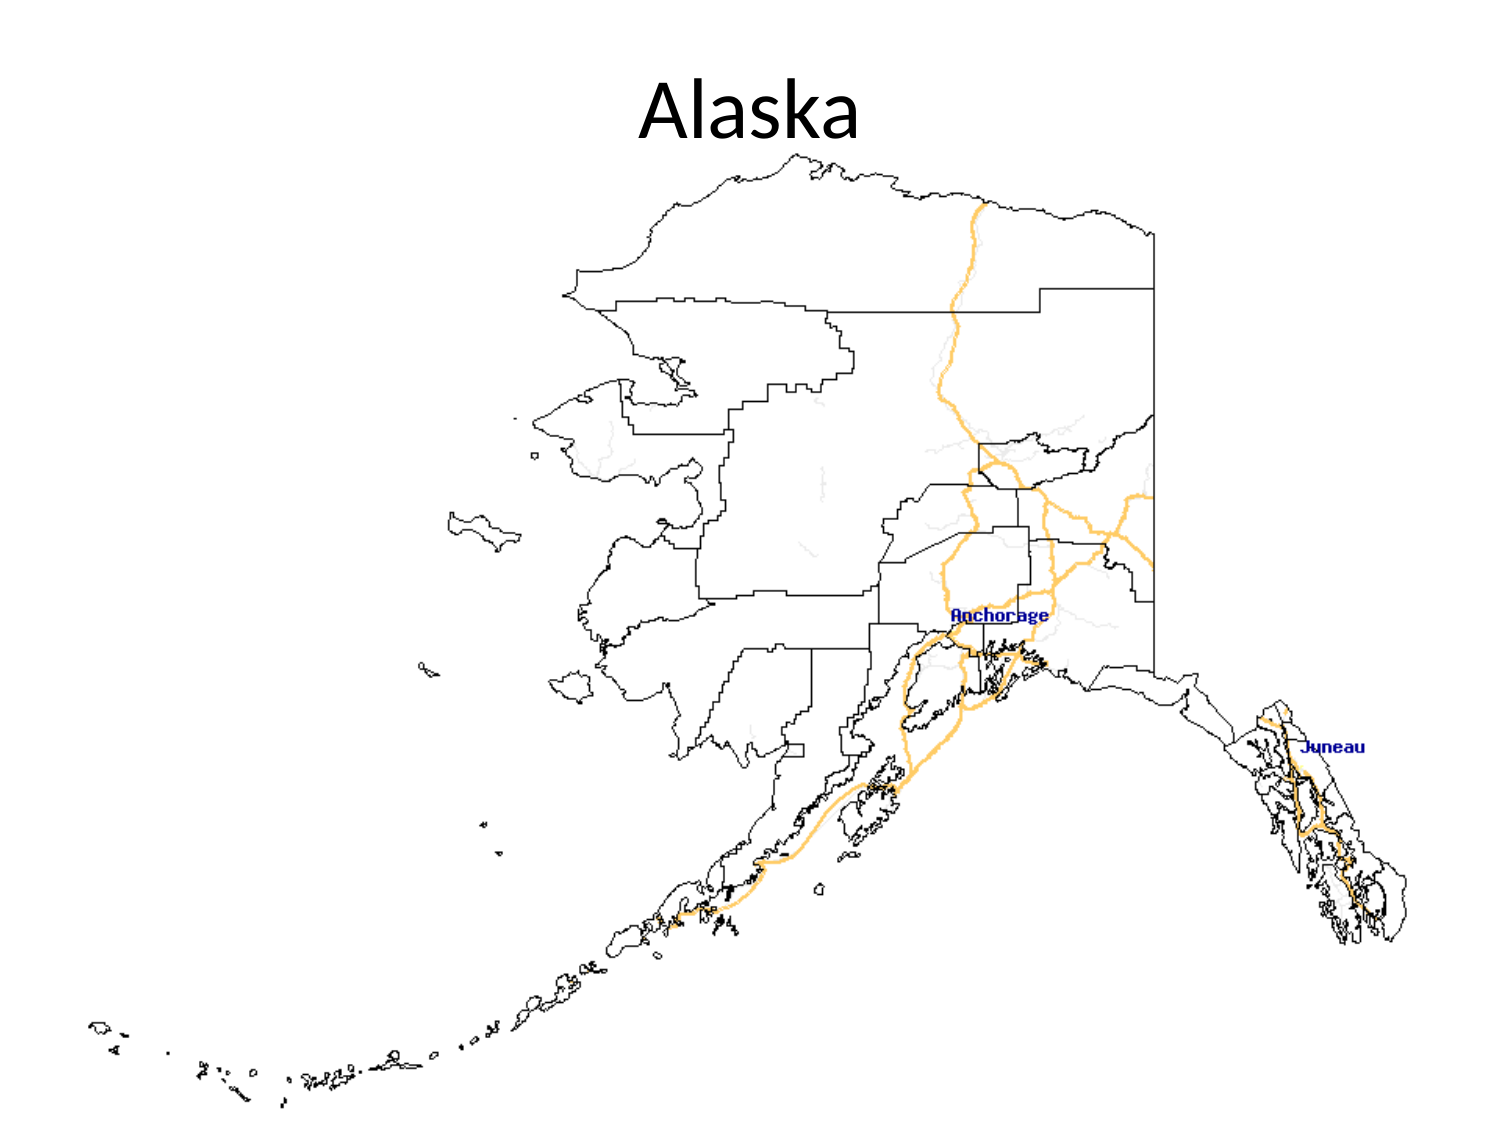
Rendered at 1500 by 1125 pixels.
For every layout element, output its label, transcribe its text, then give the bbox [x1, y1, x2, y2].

picture [87, 149, 1410, 1110]
title Alaska [75, 45, 1425, 164]
